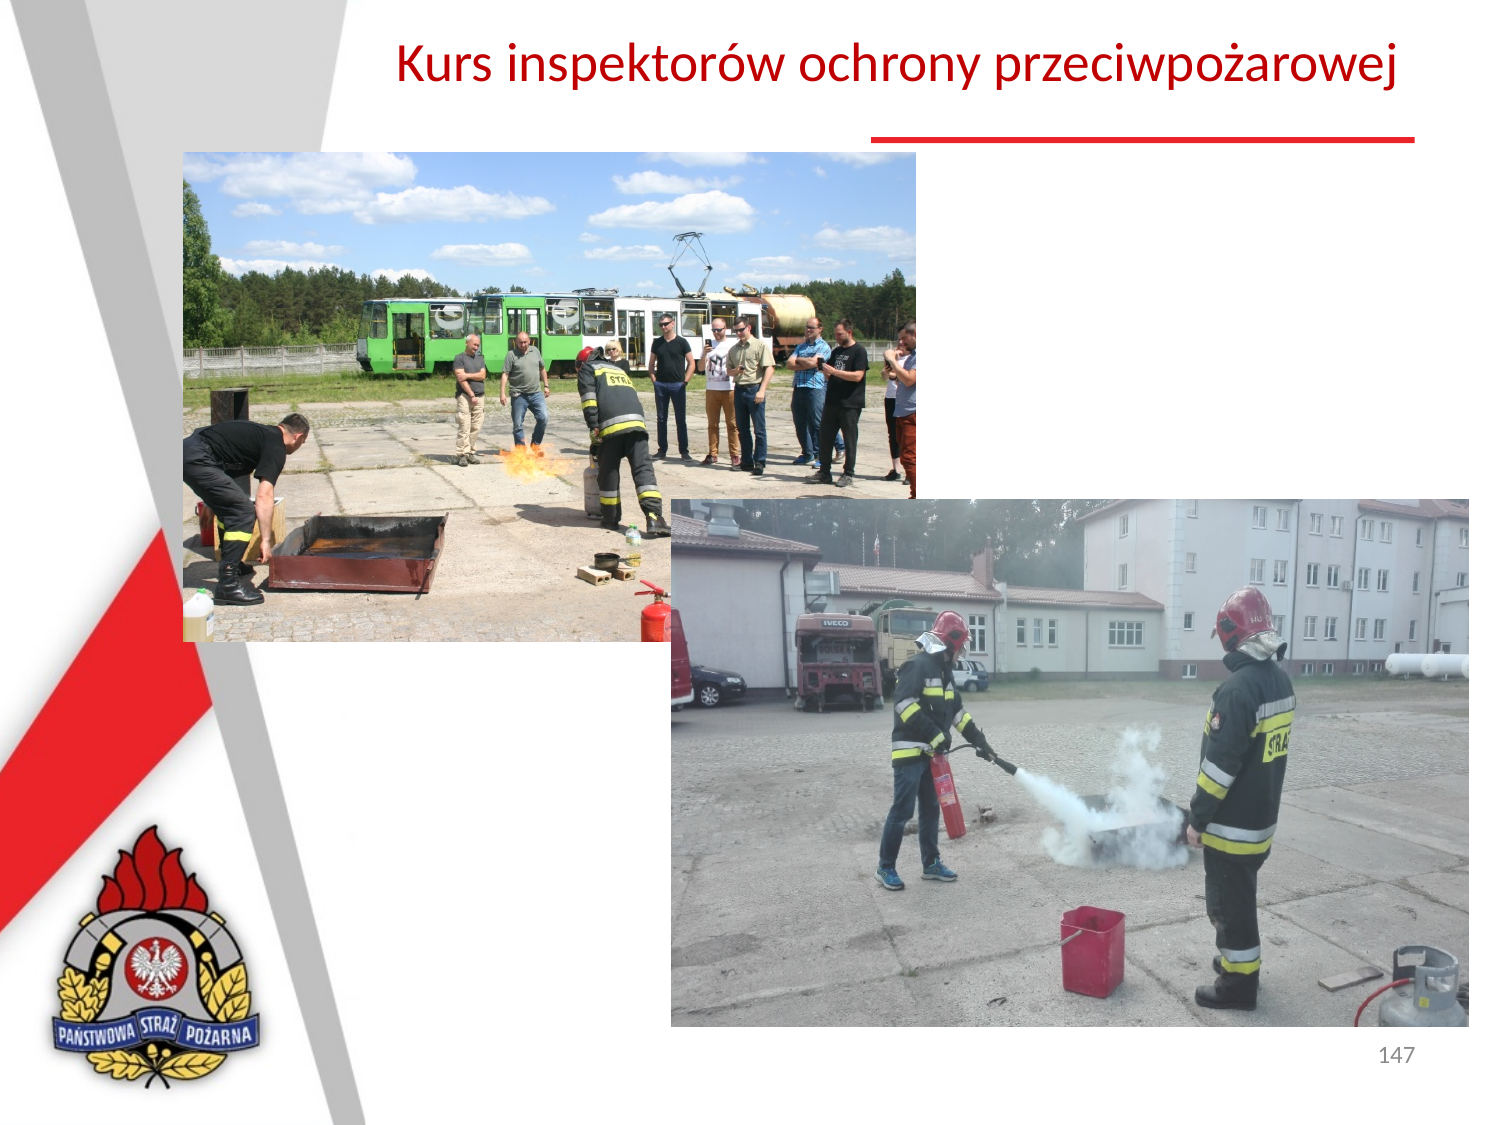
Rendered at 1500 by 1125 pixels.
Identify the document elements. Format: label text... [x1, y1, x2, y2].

slide_number 147 [1080, 1027, 1431, 1084]
text_box Kurs inspektorów ochrony przeciwpożarowej [366, 19, 1415, 173]
picture [0, 0, 1469, 1125]
